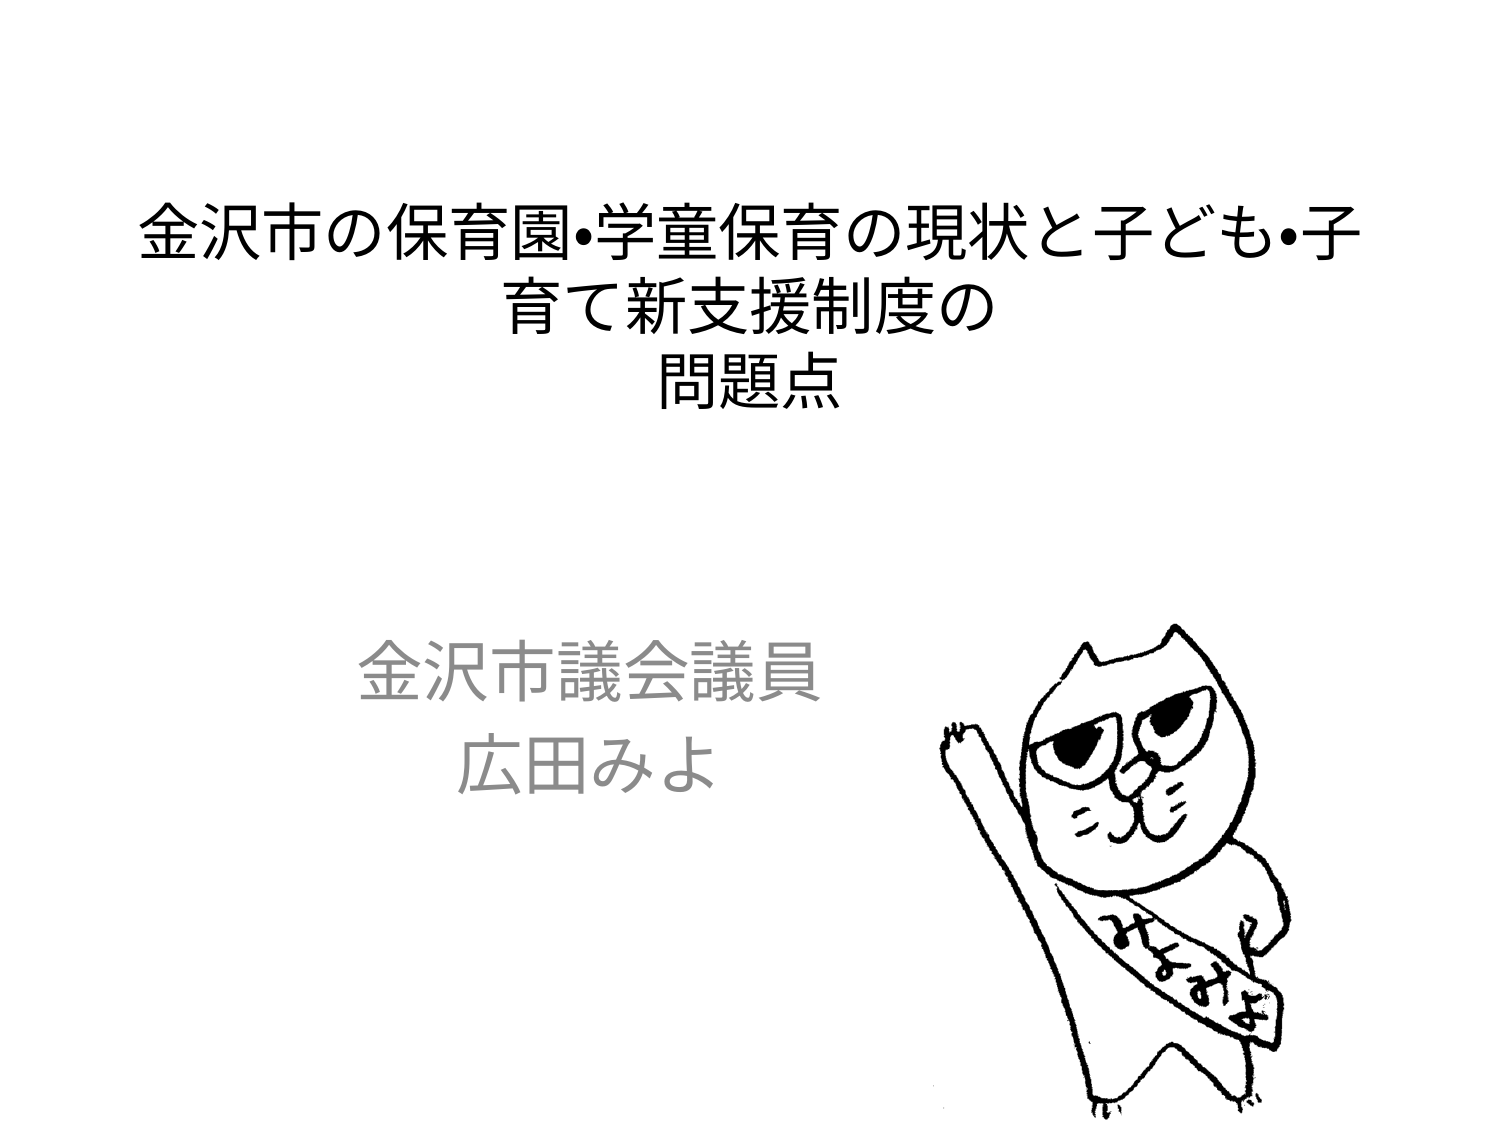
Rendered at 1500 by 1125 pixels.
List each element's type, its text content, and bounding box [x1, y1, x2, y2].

picture [925, 621, 1500, 1125]
title 金沢市の保育園・学童保育の現状と子ども・子育て新支援制度の 問題点 [112, 184, 1388, 426]
subtitle 金沢市議会議員 広田みよ [64, 621, 924, 910]
